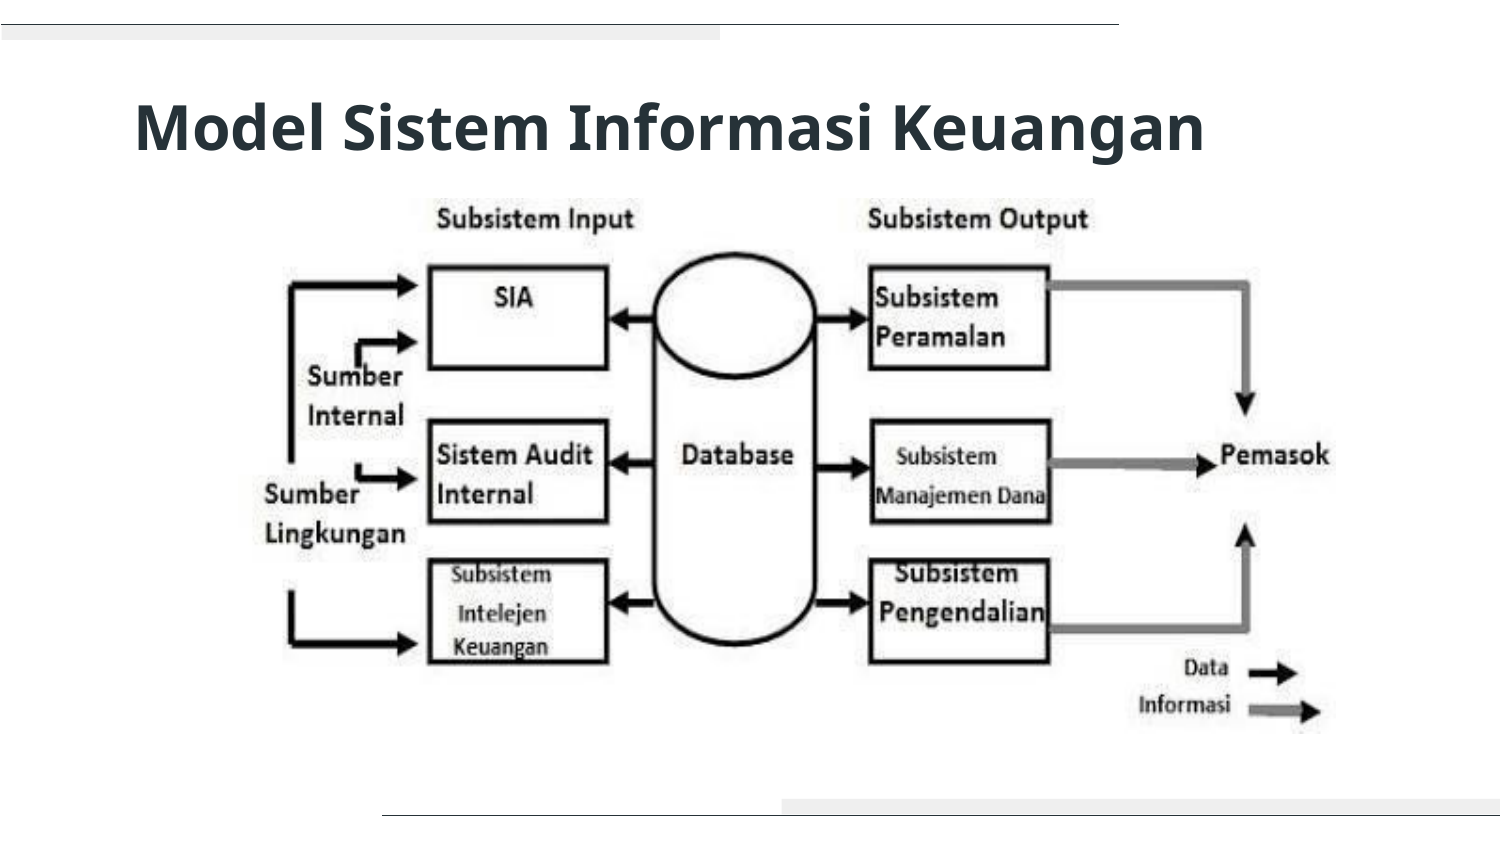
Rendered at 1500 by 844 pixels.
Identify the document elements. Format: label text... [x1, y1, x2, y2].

picture [237, 198, 1336, 734]
title Model Sistem Informasi Keuangan [118, 72, 1382, 167]
